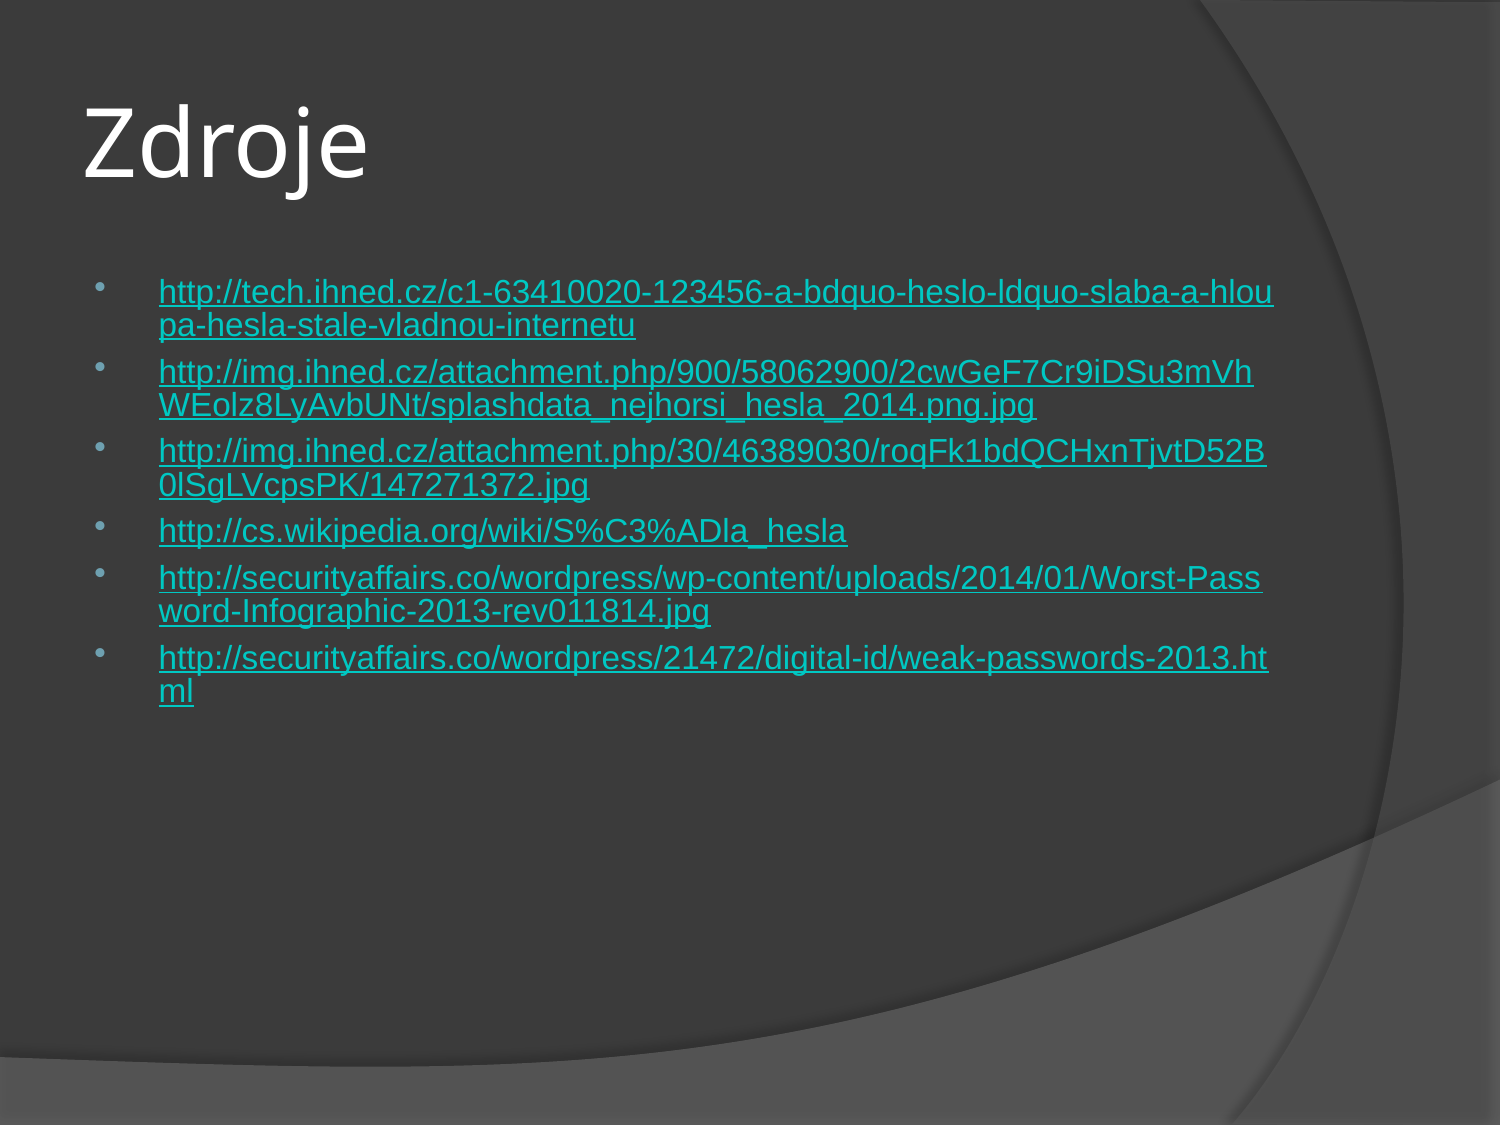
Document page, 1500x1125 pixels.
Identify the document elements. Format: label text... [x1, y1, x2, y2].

list http://tech.ihned.cz/c1-63410020-123456-a-bdquo-heslo-ldquo-slaba-a-hloupa-hesla-stale-vladnou-internetu http://img.ihned.cz/attachment.php/900/58062900/2cwGeF7Cr9iDSu3mVhWEolz8LyAvbUNt/splashdata_nejhorsi_hesla_2014.png.jpg http://img.ihned.cz/attachment.php/30/46389030/roqFk1bdQCHxnTjvtD52B0lSgLVcpsPK/147271372.jpg http://cs.wikipedia.org/wiki/S%C3%ADla_hesla http://securityaffairs.co/wordpress/wp-content/uploads/2014/01/Worst-Password-Infographic-2013-rev011814.jpg http://securityaffairs.co/wordpress/21472/digital-id/weak-passwords-2013.html [75, 262, 1300, 1005]
title Zdroje [75, 45, 1300, 233]
